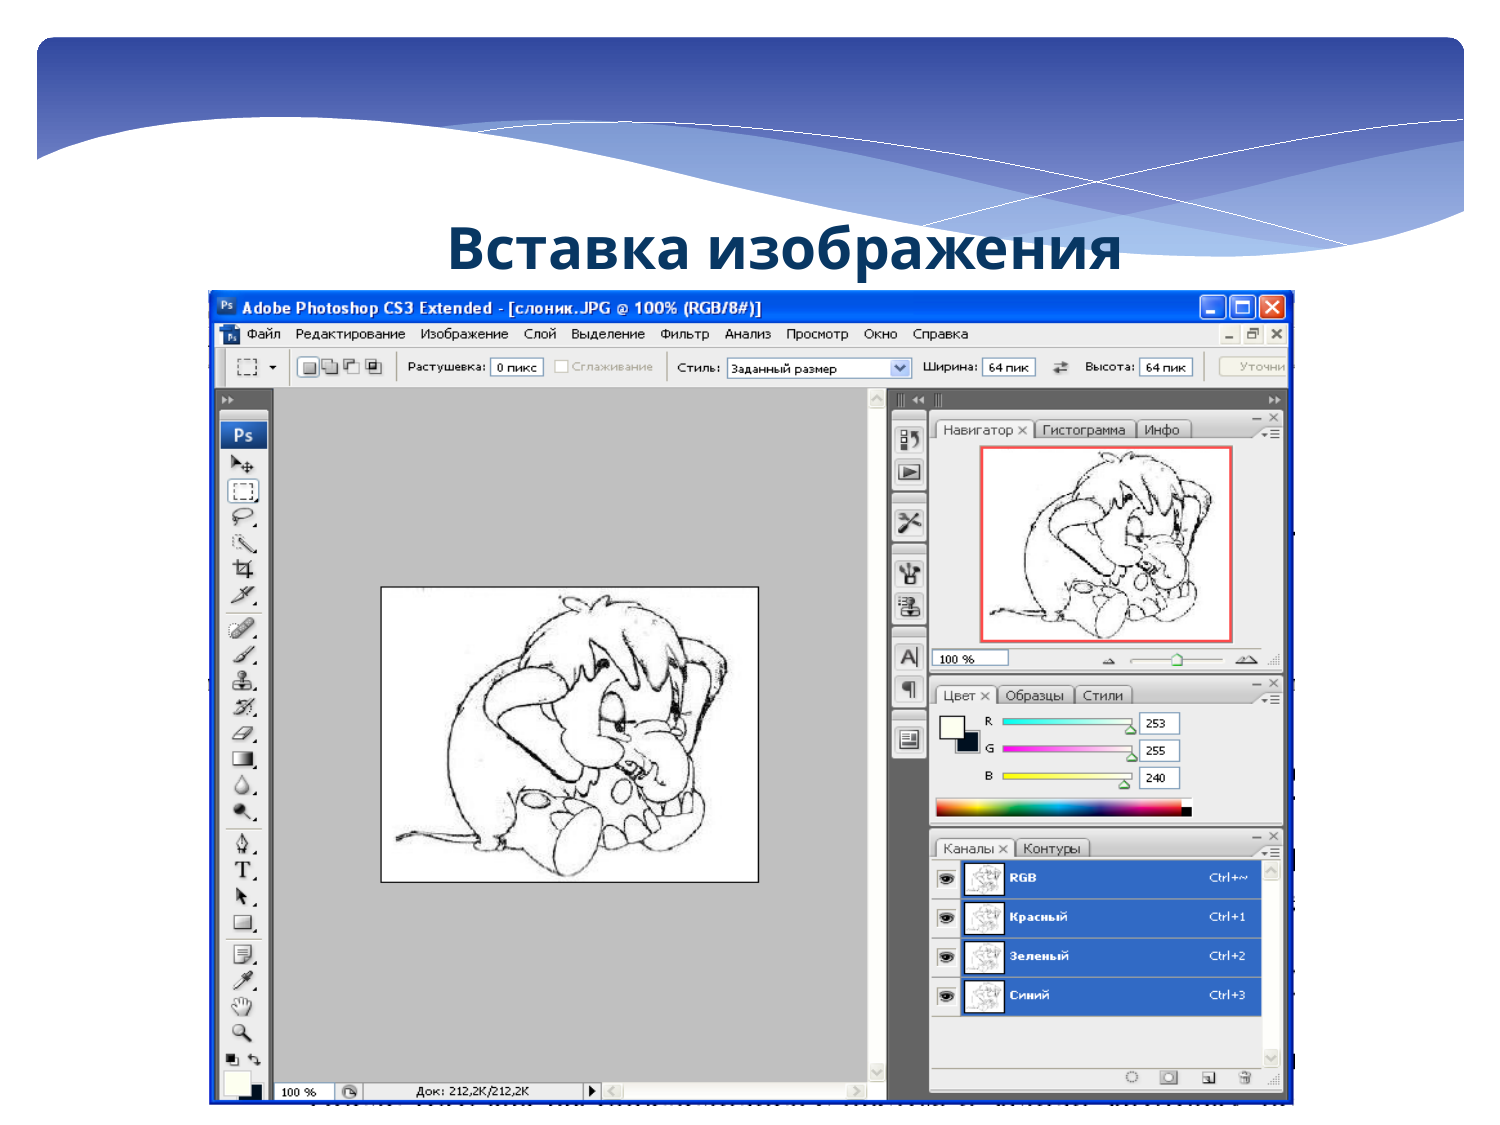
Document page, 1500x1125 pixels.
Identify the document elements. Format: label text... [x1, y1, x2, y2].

text_box Вставка изображения [205, 203, 1366, 289]
picture [207, 290, 1295, 1107]
